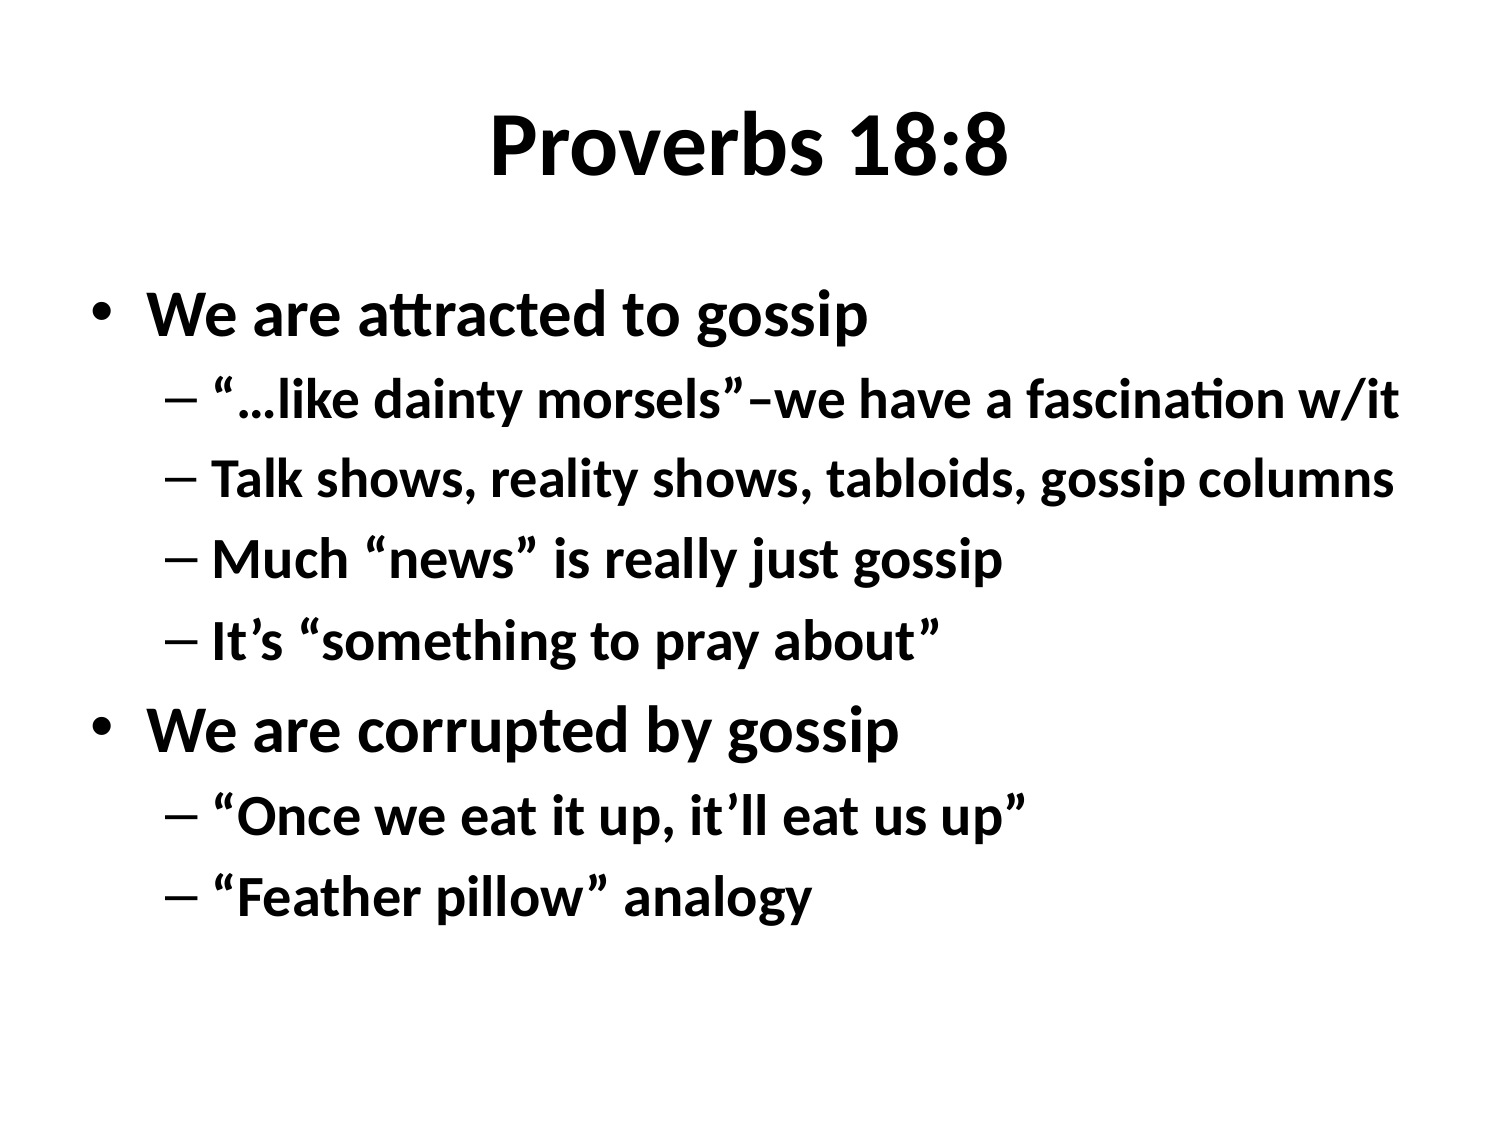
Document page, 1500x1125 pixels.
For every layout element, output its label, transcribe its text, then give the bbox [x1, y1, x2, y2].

list We are attracted to gossip “…like dainty morsels”–we have a fascination w/it Talk shows, reality shows, tabloids, gossip columns Much “news” is really just gossip It’s “something to pray about” We are corrupted by gossip “Once we eat it up, it’ll eat us up” “Feather pillow” analogy [75, 262, 1425, 1125]
title Proverbs 18:8 [75, 45, 1425, 233]
